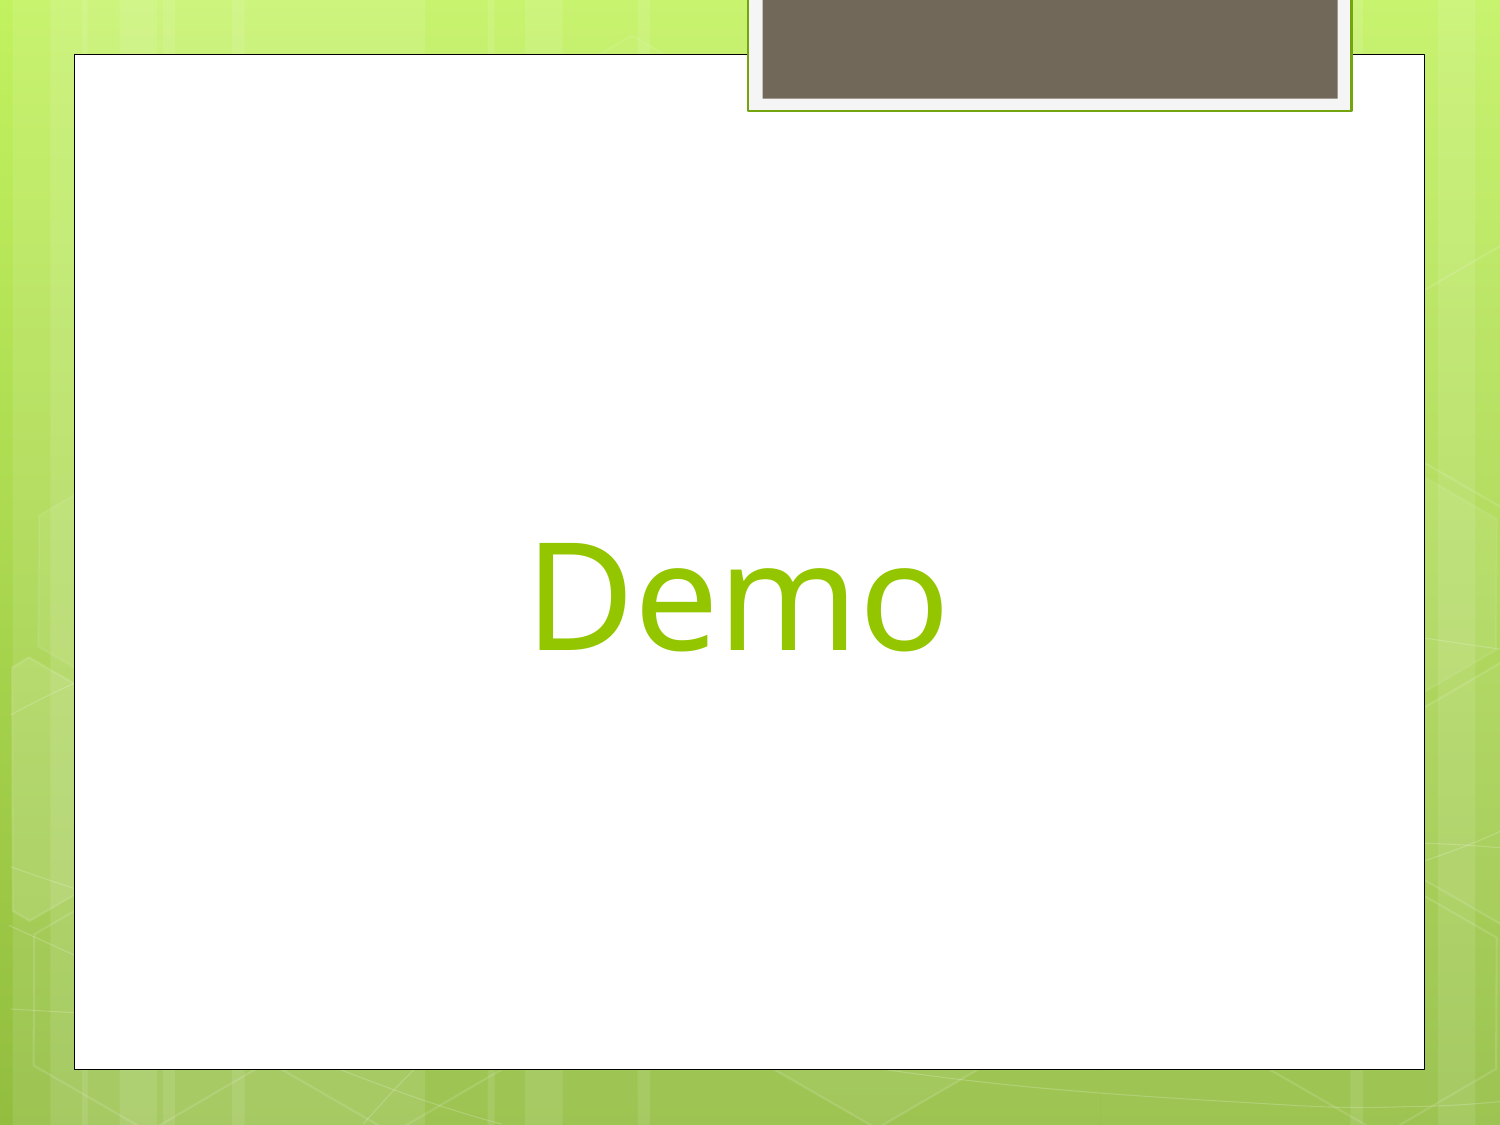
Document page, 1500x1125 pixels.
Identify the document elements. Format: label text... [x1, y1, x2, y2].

title Demo [75, 500, 1425, 688]
